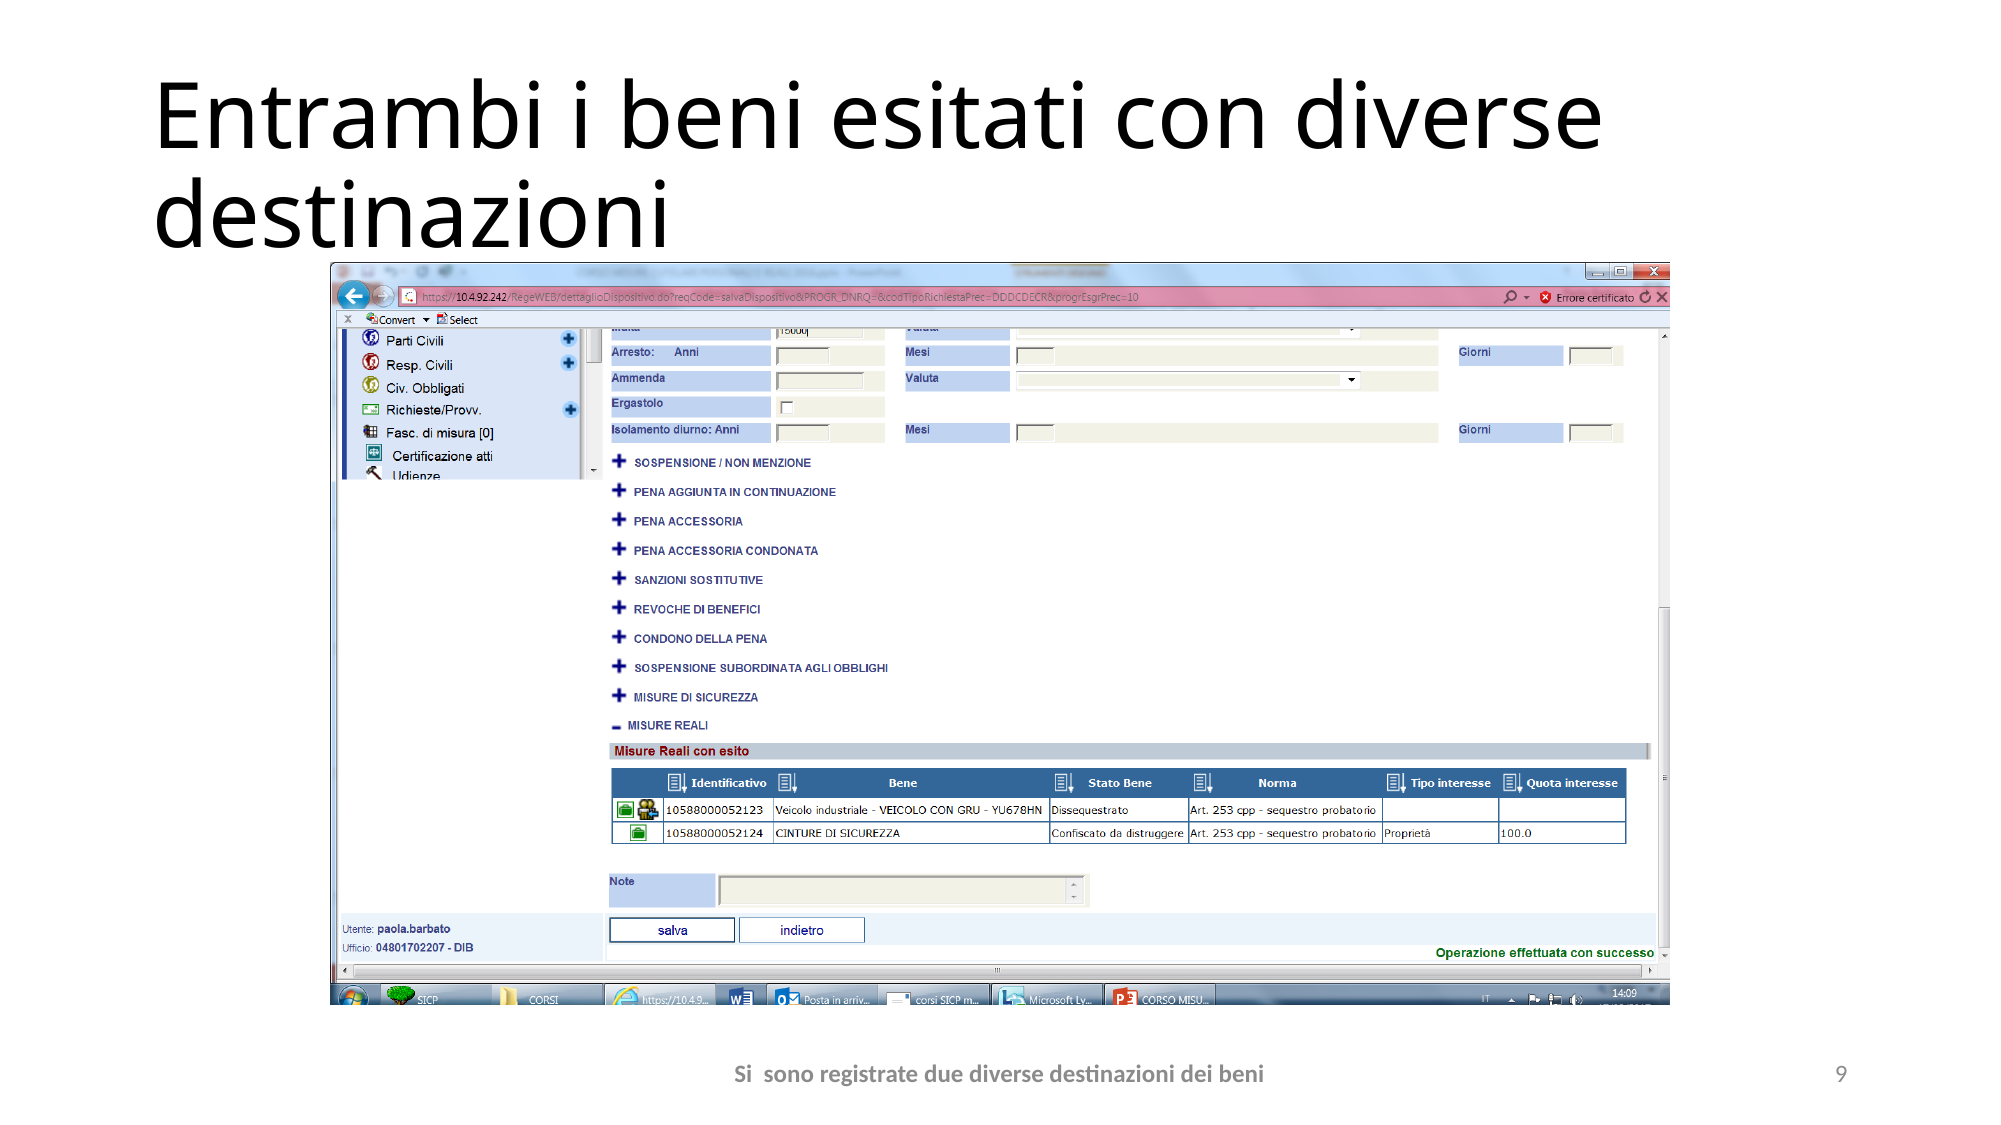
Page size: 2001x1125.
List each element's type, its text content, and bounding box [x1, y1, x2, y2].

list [330, 262, 1670, 1005]
slide_number 9 [1412, 1042, 1863, 1103]
footer Si sono registrate due diverse destinazioni dei beni [662, 1042, 1338, 1103]
title Entrambi i beni esitati con diverse destinazioni [137, 59, 1863, 278]
